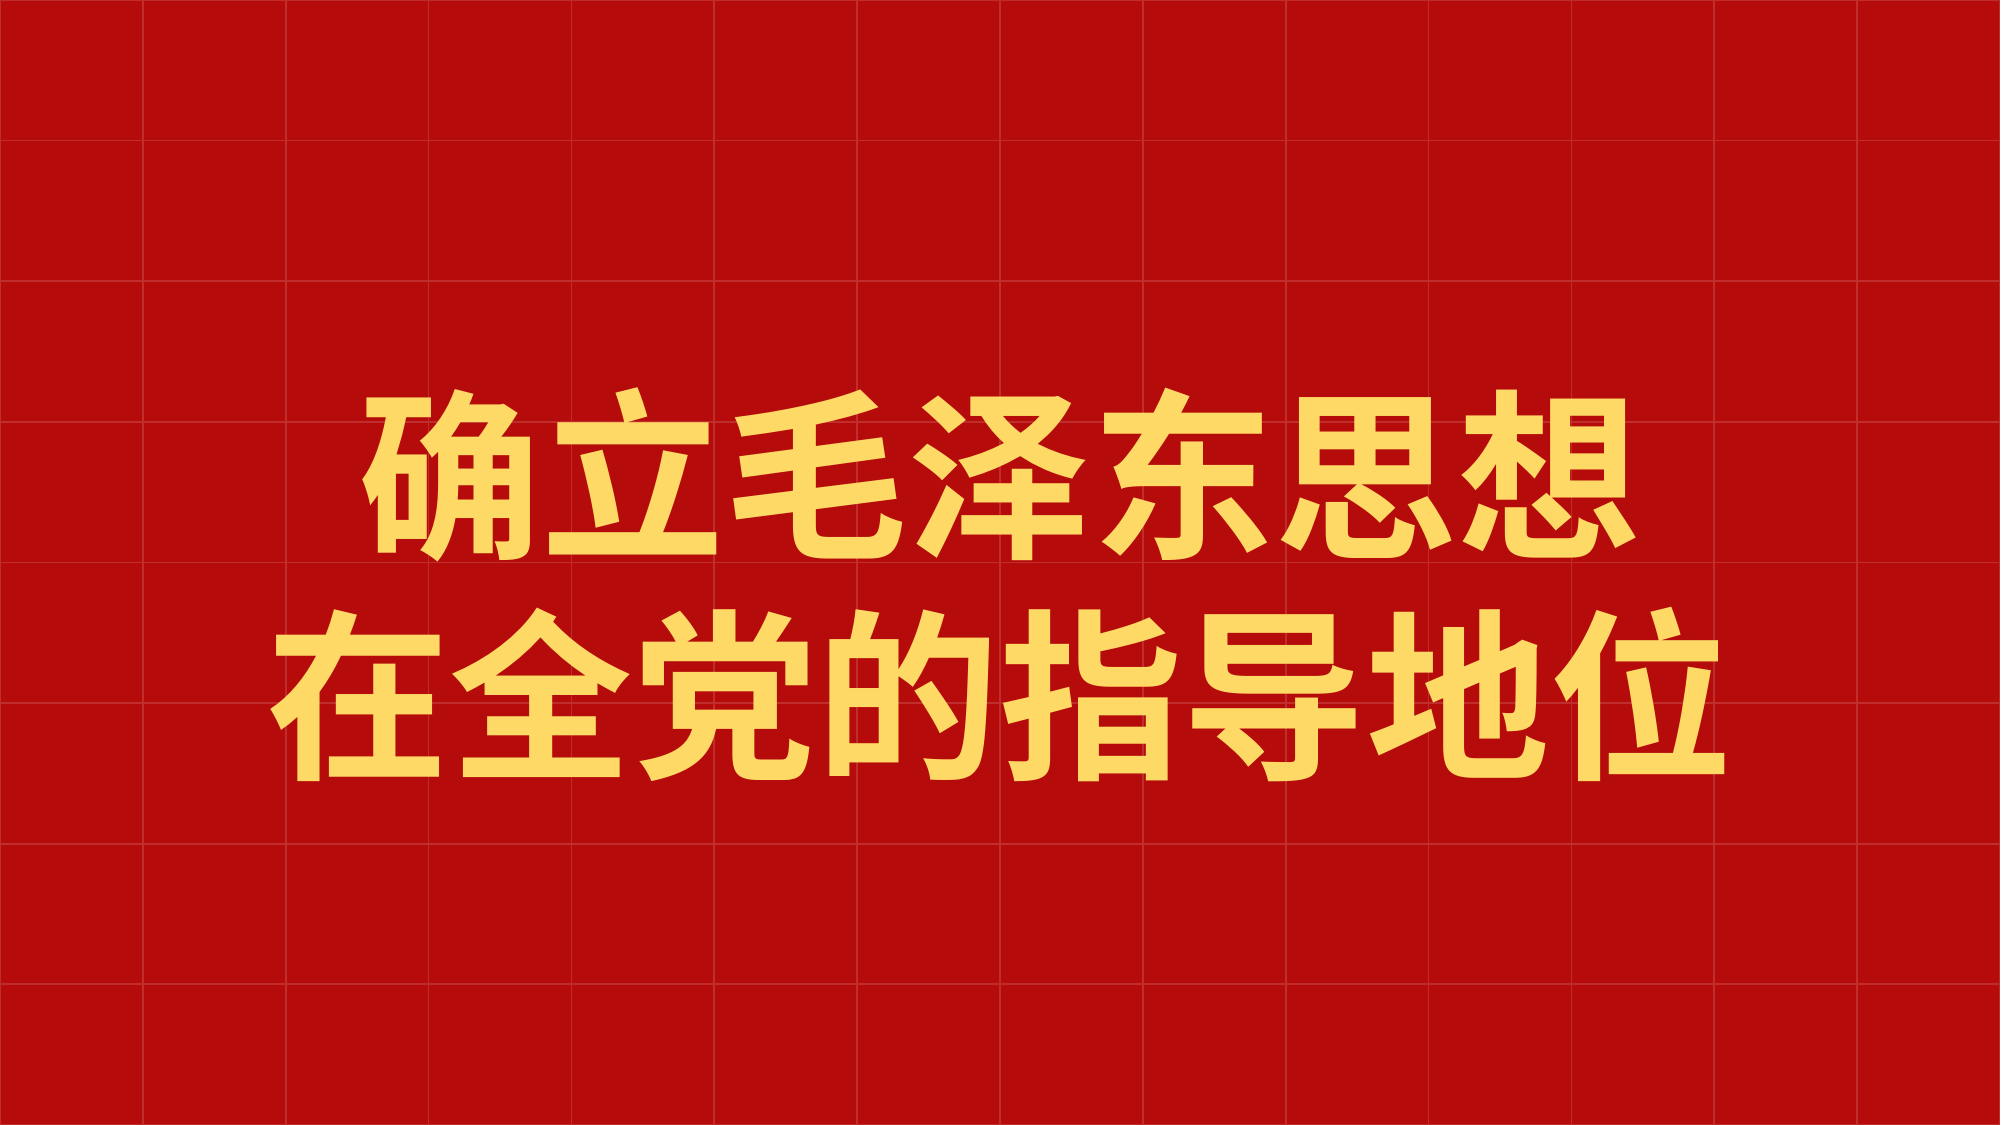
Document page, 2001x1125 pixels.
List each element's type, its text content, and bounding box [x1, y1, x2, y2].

text_box 确立毛泽东思想 在全党的指导地位 [252, 354, 1748, 810]
